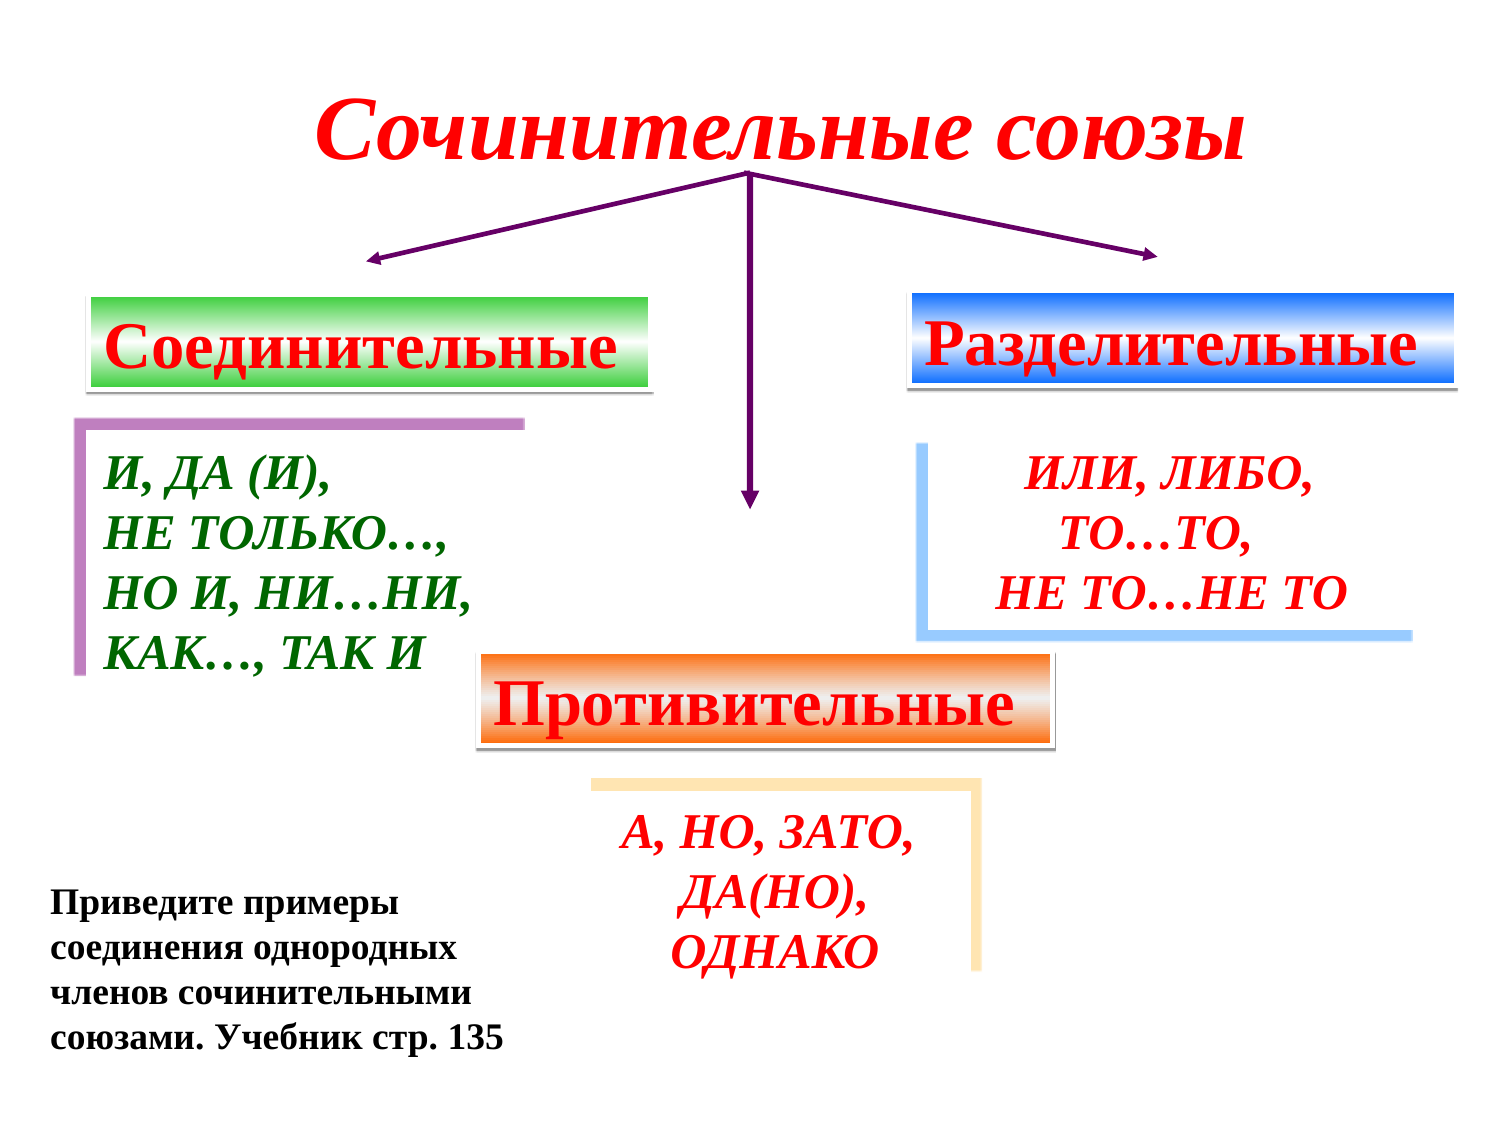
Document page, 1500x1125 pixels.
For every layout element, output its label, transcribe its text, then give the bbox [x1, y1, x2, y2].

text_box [88, 294, 652, 693]
text_box Сочинительные союзы [295, 60, 1268, 186]
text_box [909, 290, 1457, 633]
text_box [365, 172, 1158, 510]
text_box Приведите примеры соединения однородных членов сочинительными союзами. Учебник стр. 135 [35, 869, 597, 1065]
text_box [478, 650, 1053, 987]
